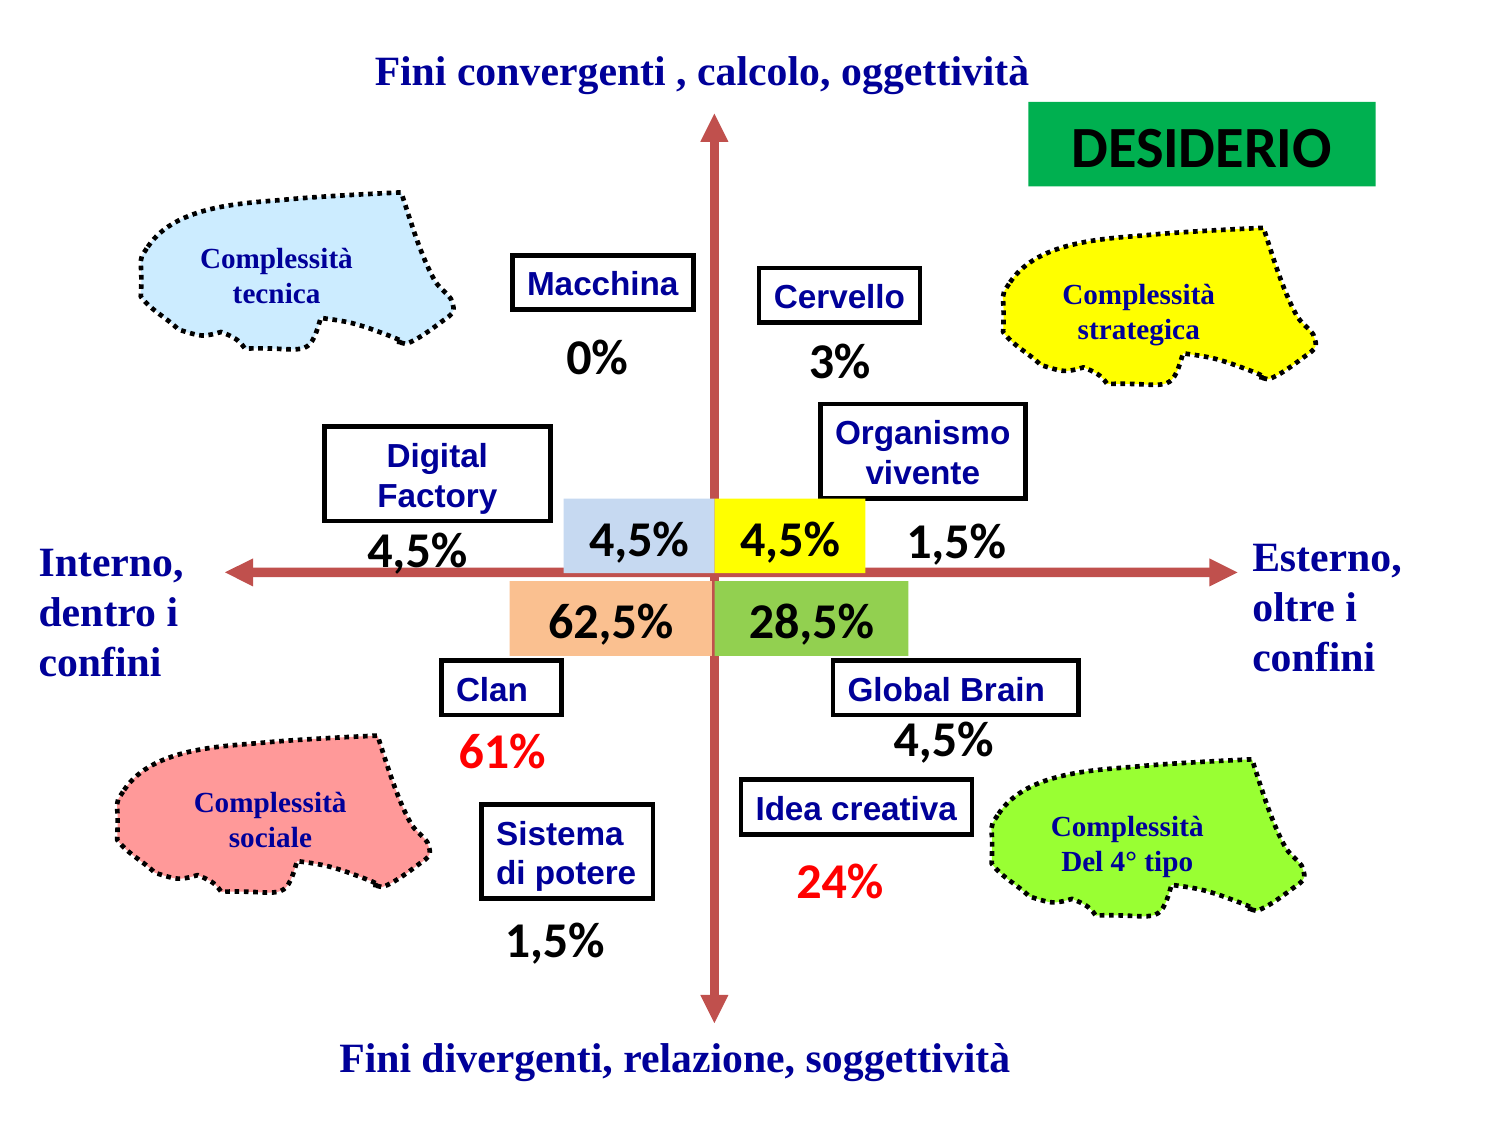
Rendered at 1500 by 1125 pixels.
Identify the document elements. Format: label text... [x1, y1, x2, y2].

text_box 4,5% [852, 699, 1036, 775]
text_box Fini convergenti , calcolo, oggettività [360, 36, 1048, 101]
text_box 24% [767, 841, 912, 916]
text_box 61% [430, 711, 574, 786]
text_box 0% [545, 317, 649, 393]
text_box Interno, dentro i confini [23, 527, 225, 692]
text_box Global Brain [832, 660, 1079, 716]
text_box 4,5% [324, 510, 510, 586]
text_box Organismo vivente [820, 404, 1026, 499]
text_box DESIDERIO [1028, 101, 1376, 187]
text_box [116, 735, 430, 893]
text_box [708, 656, 721, 1023]
text_box 28,5% [714, 581, 909, 656]
text_box 1,5% [890, 500, 1022, 576]
text_box 1,5% [481, 900, 628, 975]
text_box 4,5% [714, 498, 866, 574]
text_box 62,5% [509, 581, 712, 656]
text_box Cervello [759, 267, 921, 323]
text_box 4,5% [563, 498, 714, 574]
text_box [708, 113, 721, 498]
text_box Complessità tecnica [185, 232, 369, 318]
text_box [225, 566, 324, 579]
text_box Complessità sociale [179, 775, 362, 861]
text_box [1022, 566, 1237, 579]
text_box [1002, 227, 1316, 385]
text_box Clan [441, 660, 562, 711]
text_box [140, 192, 454, 350]
text_box Digital Factory [324, 426, 551, 521]
text_box [991, 759, 1305, 917]
text_box Macchina [512, 255, 694, 310]
text_box Idea creativa [740, 779, 973, 835]
text_box Complessità strategica [1047, 267, 1231, 353]
text_box Esterno, oltre i confini [1237, 522, 1500, 688]
text_box Complessità Del 4° tipo [1035, 799, 1219, 885]
text_box Fini divergenti, relazione, soggettività [324, 1023, 1104, 1088]
text_box Sistema di potere [481, 804, 654, 899]
text_box 3% [788, 321, 892, 397]
